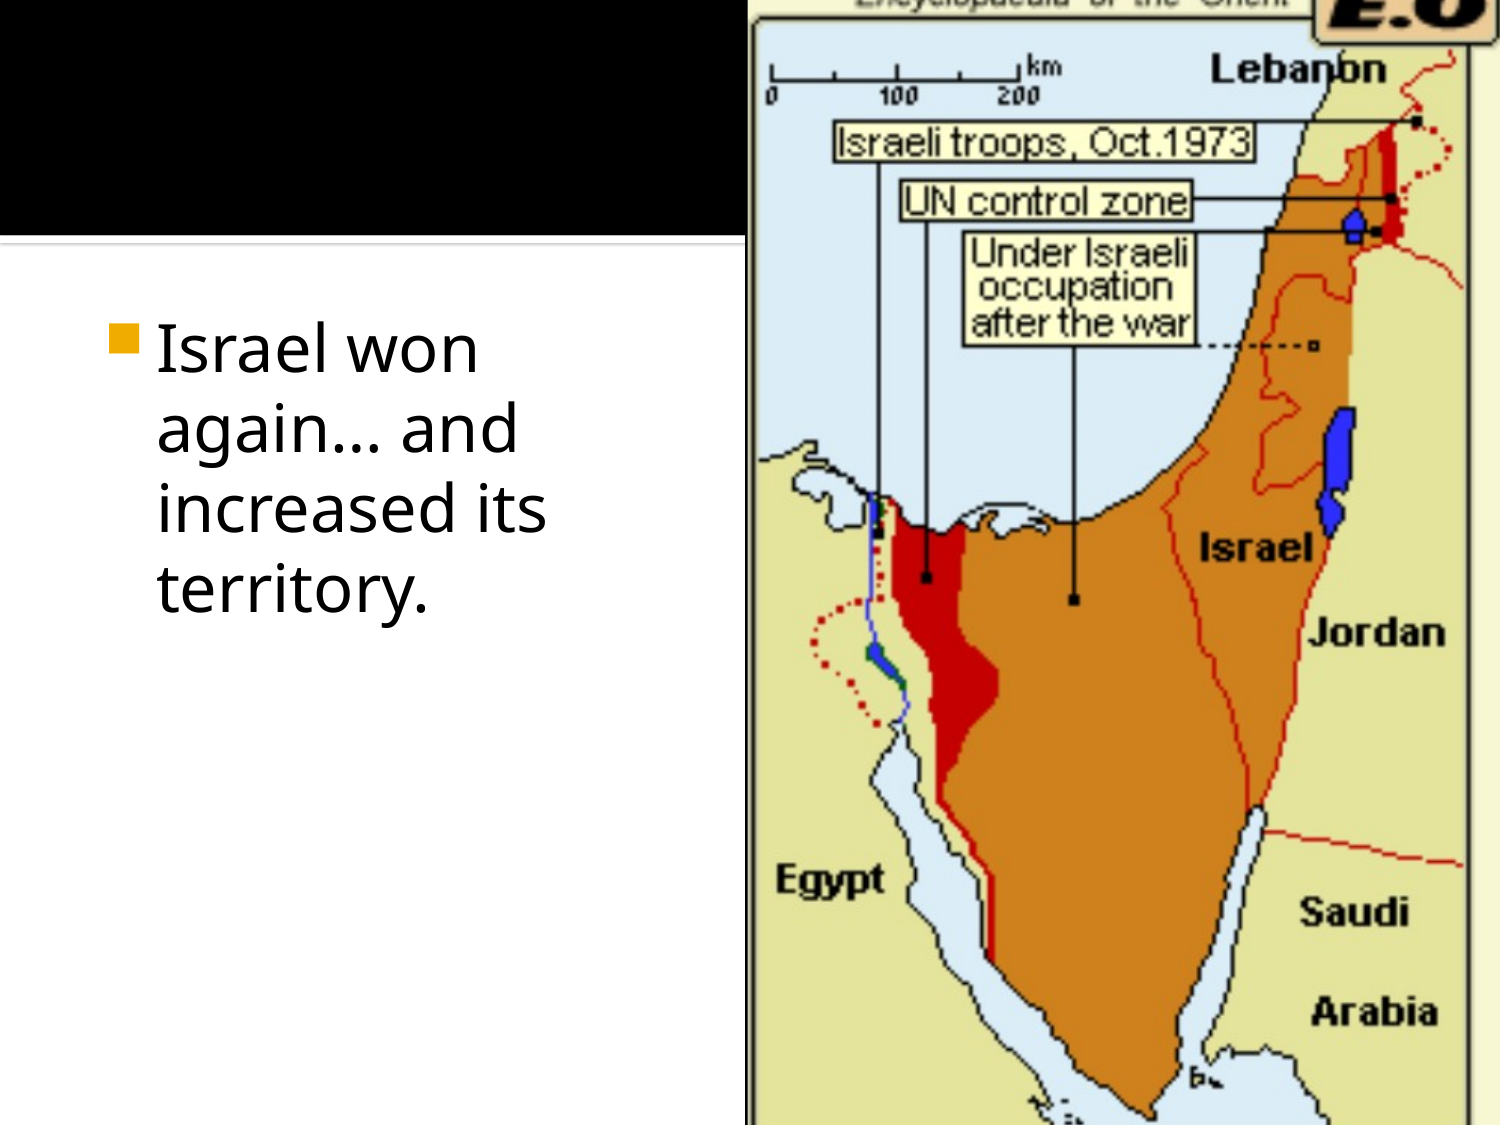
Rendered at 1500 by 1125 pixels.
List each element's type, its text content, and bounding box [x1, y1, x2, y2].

picture [745, 0, 1500, 1125]
list Israel won again… and increased its territory. [75, 291, 650, 1050]
